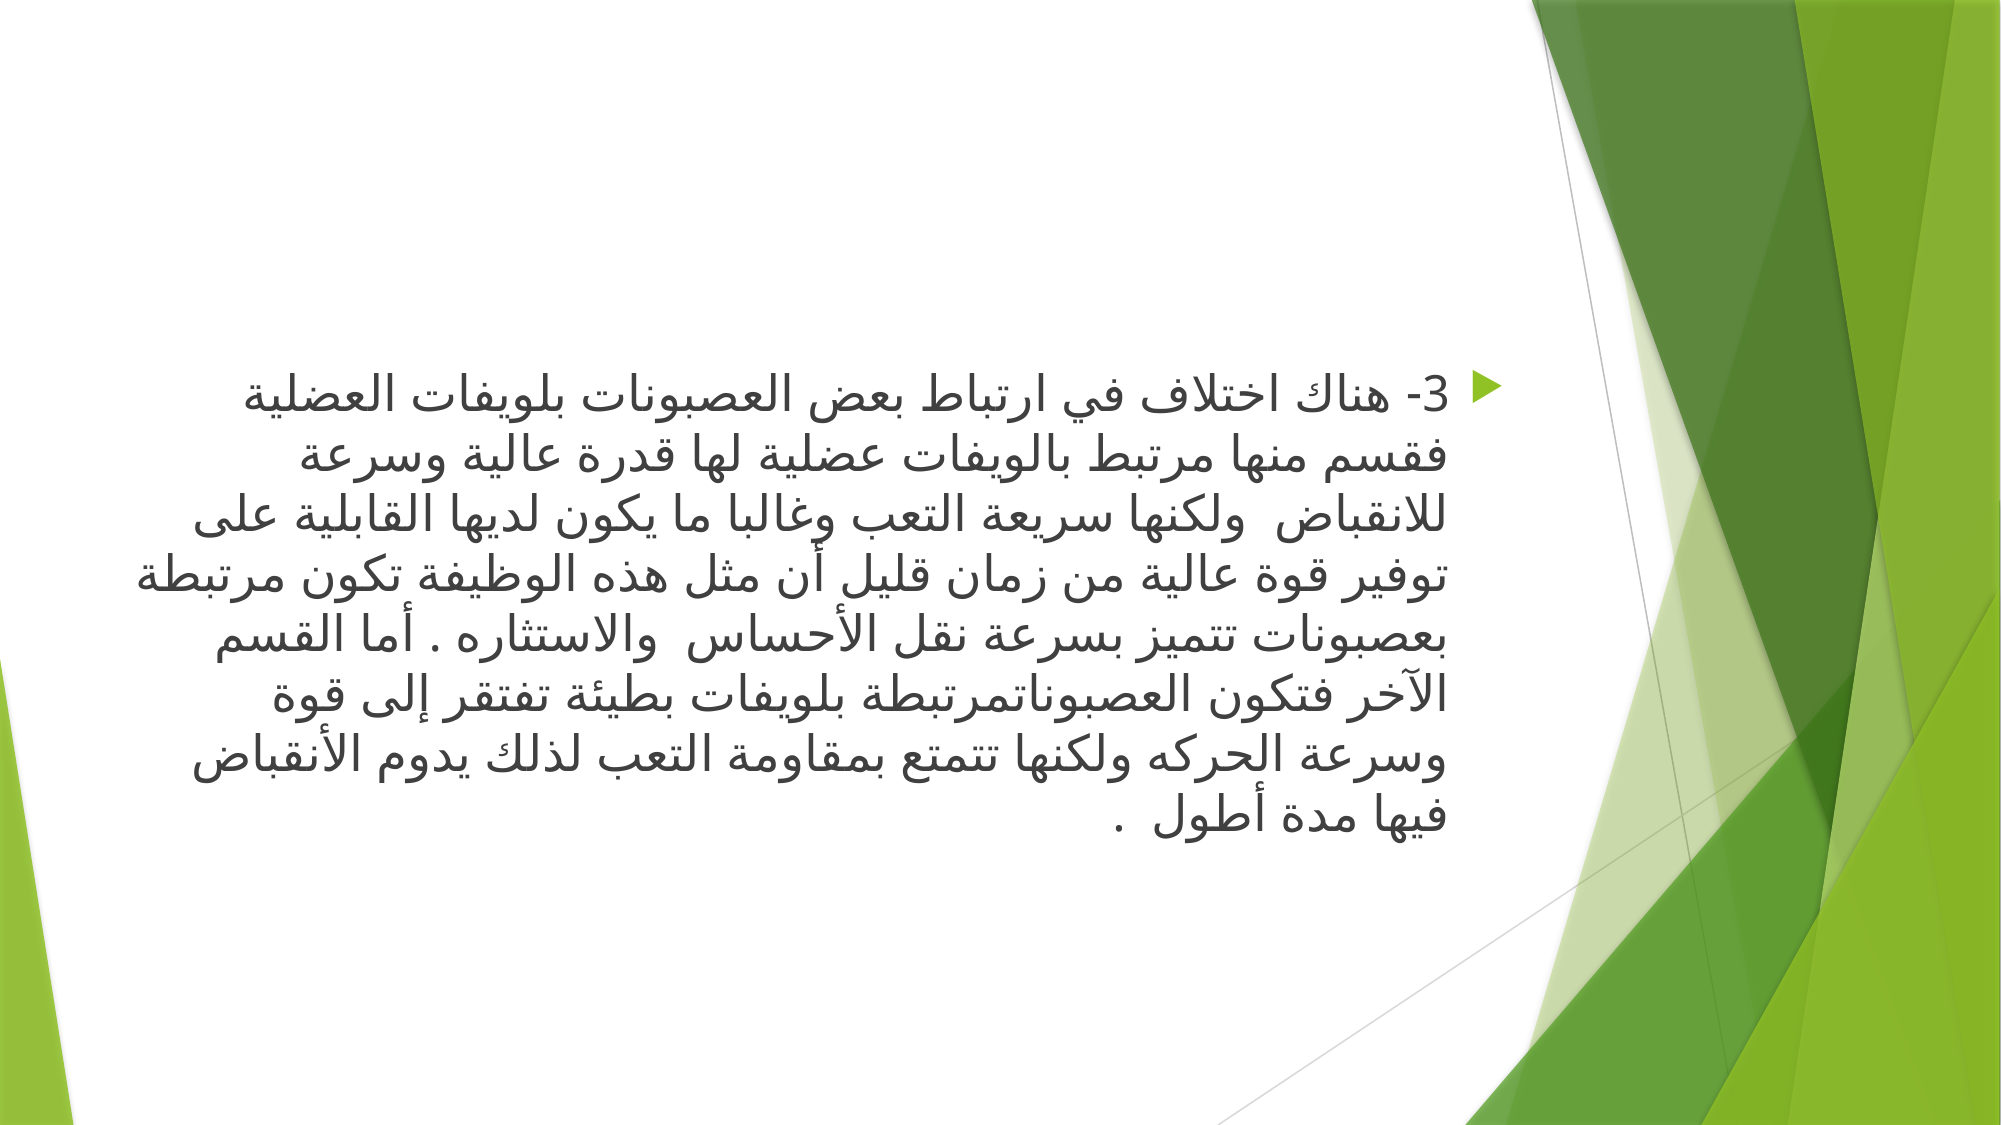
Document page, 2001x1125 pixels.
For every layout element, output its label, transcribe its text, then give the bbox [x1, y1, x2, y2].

list 3- ‏هناك اختلاف في ارتباط بعض العصبونات بلويفات العضلية فقسم منها مرتبط بالويفات ‏عضلية لها قدرة عالية وسرعة للانقباض ولكنها سريعة التعب وغالبا ما يكون لديها القابلية على توفير قوة عالية من زمان قليل أن مثل هذه الوظيفة تكون مرتبطة بعصبونات ‏تتميز بسرعة نقل الأحساس والاستثاره . ‏أما القسم الآخر فتكون العصبوناتمرتبطة بلويفات بطيئة تفتقر إلى قوة وسرعة الحركه ولكنها تتمتع بمقاومة التعب لذلك يدوم الأنقباض فيها مدة أطول . [111, 354, 1522, 992]
